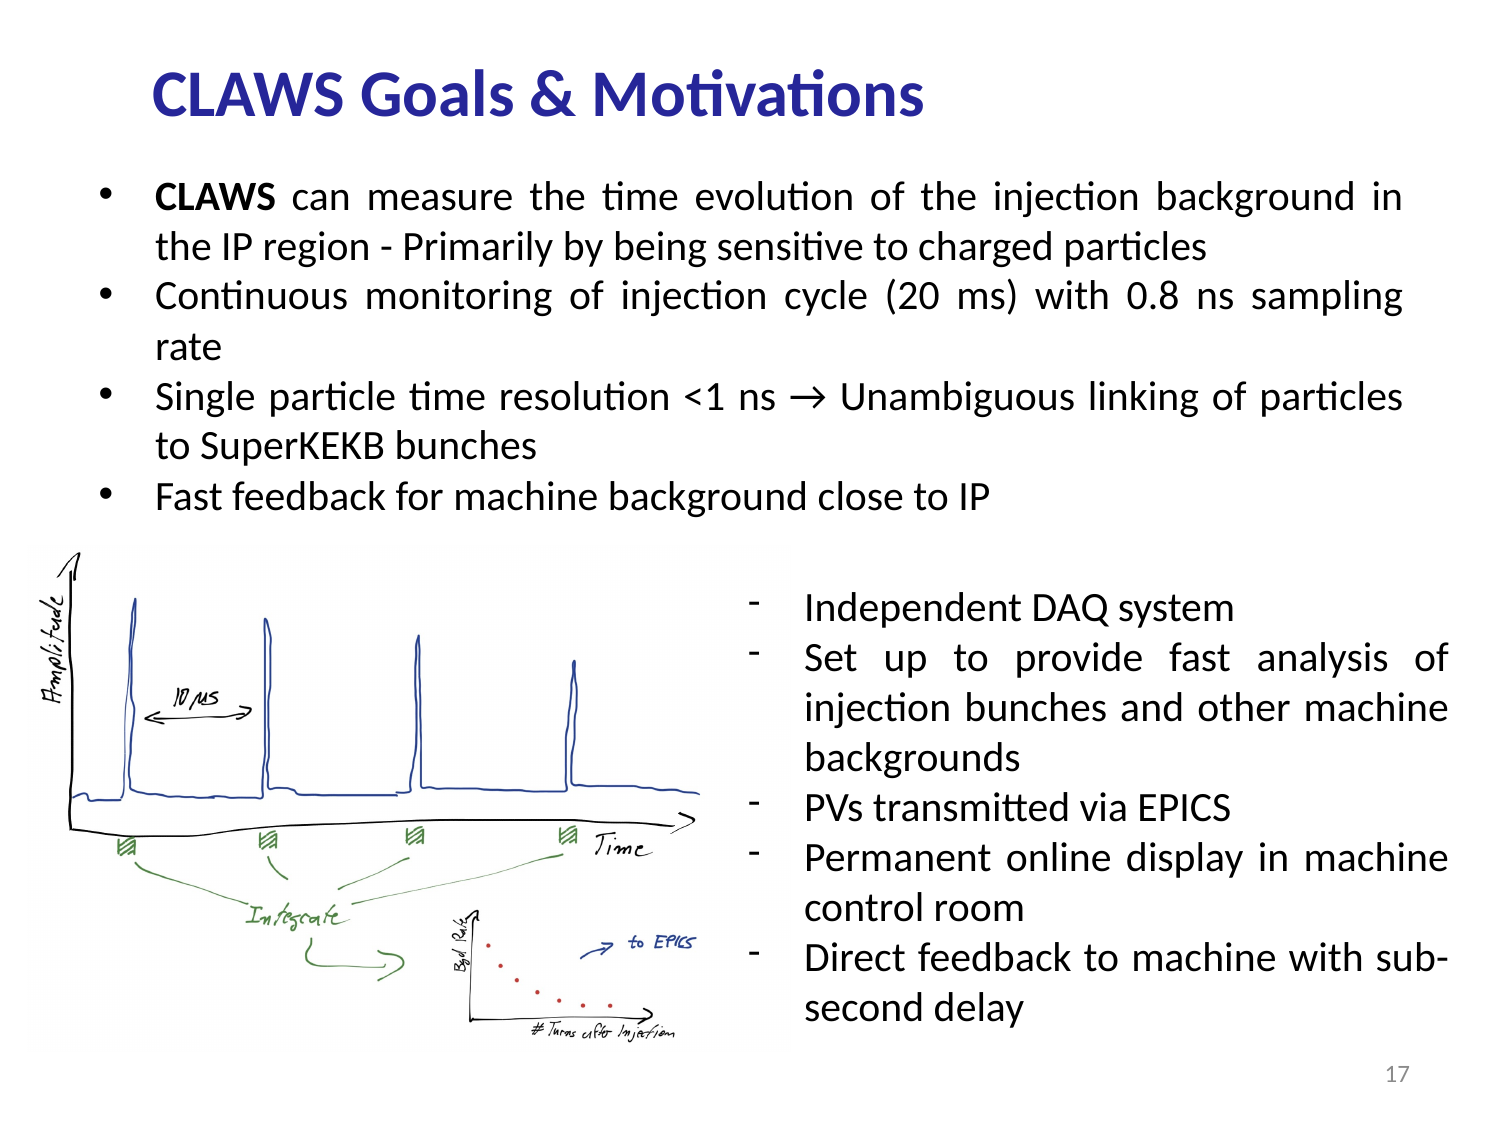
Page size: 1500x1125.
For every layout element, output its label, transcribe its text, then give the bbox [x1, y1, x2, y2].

text_box CLAWS Goals & Motivations [137, 39, 1500, 140]
picture [27, 545, 791, 1052]
slide_number 17 [1074, 1042, 1425, 1103]
text_box Independent DAQ system Set up to provide fast analysis of injection bunches and other machine backgrounds PVs transmitted via EPICS Permanent online display in machine control room Direct feedback to machine with sub-second delay [799, 572, 1465, 1038]
text_box CLAWS can measure the time evolution of the injection background in the IP region - Primarily by being sensitive to charged particles Continuous monitoring of injection cycle (20 ms) with 0.8 ns sampling rate Single particle time resolution <1 ns → Unambiguous linking of particles to SuperKEKB bunches Fast feedback for machine background close to IP [83, 160, 1419, 526]
